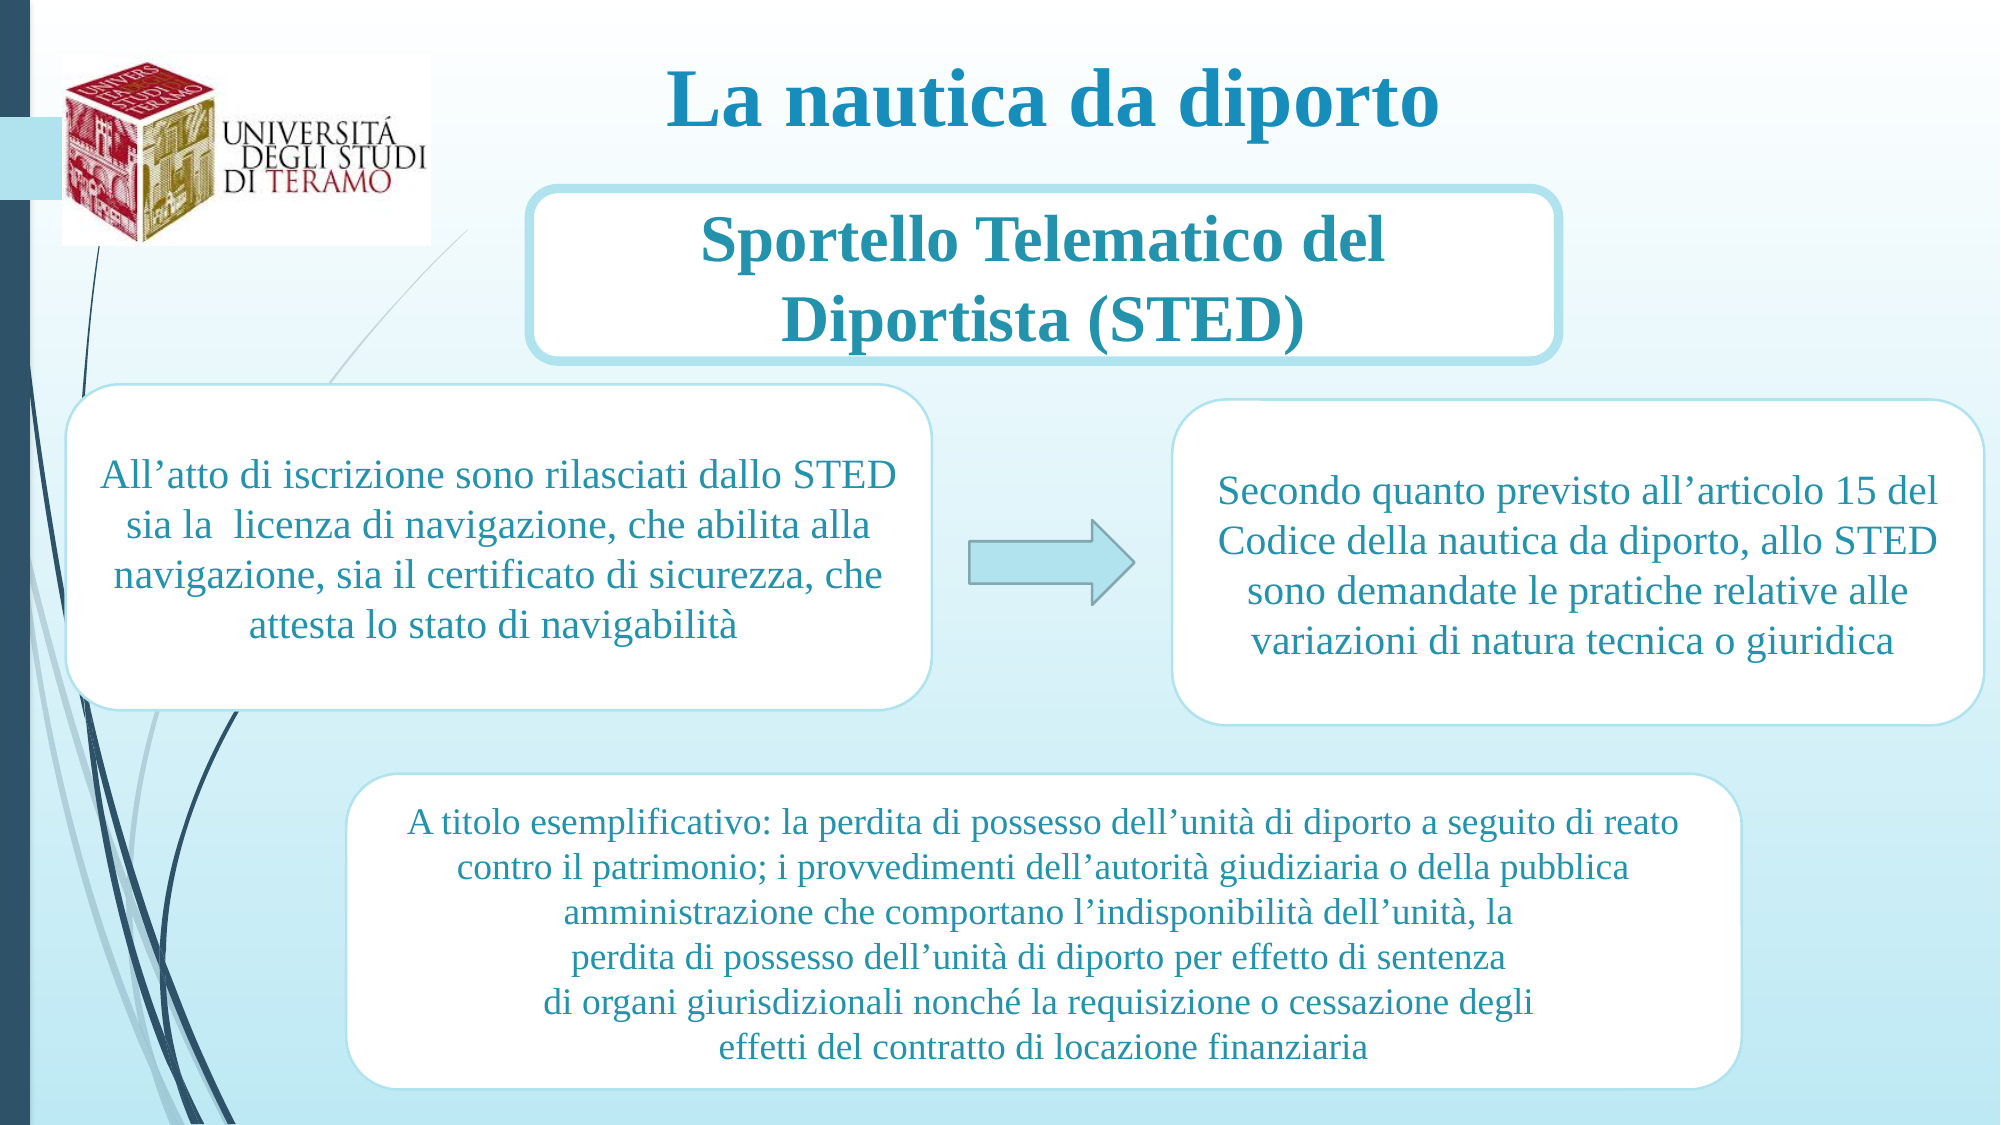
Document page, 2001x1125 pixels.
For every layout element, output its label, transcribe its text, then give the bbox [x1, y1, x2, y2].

text_box [968, 518, 1136, 607]
text_box Sportello Telematico del Diportista (STED) [528, 187, 1560, 363]
text_box Secondo quanto previsto all’articolo 15 del Codice della nautica da diporto, allo STED sono demandate le pratiche relative alle variazioni di natura tecnica o giuridica [1170, 398, 1986, 727]
picture [61, 55, 431, 246]
title La nautica da diporto [430, 35, 1679, 166]
text_box All’atto di iscrizione sono rilasciati dallo STED sia la licenza di navigazione, che abilita alla navigazione, sia il certificato di sicurezza, che attesta lo stato di navigabilità [64, 383, 934, 712]
text_box A titolo esemplificativo: la perdita di possesso dell’unità di diporto a seguito di reato contro il patrimonio; i provvedimenti dell’autorità giudiziaria o della pubblica amministrazione che comportano l’indisponibilità dell’unità, la perdita di possesso dell’unità di diporto per effetto di sentenza di organi giurisdizionali nonché la requisizione o cessazione degli effetti del contratto di locazione finanziaria [344, 772, 1744, 1091]
